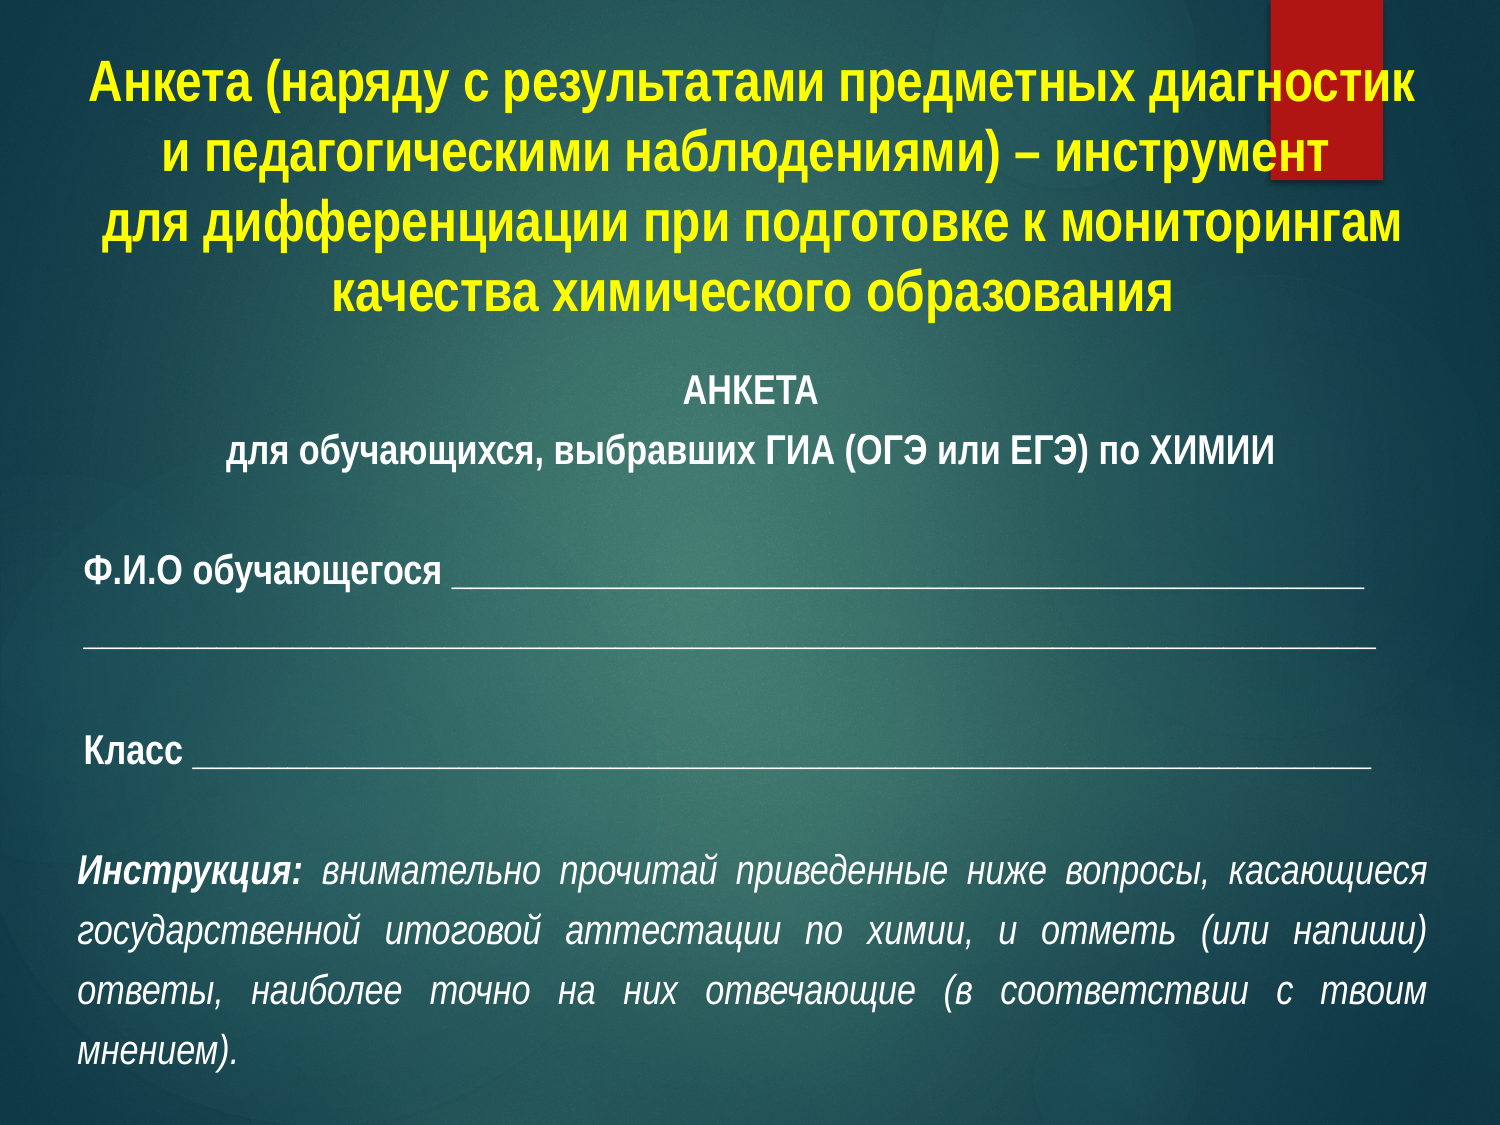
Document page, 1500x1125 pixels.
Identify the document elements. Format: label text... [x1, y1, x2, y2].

text_box Анкета (наряду с результатами предметных диагностик и педагогическими наблюдениями) – инструмент для дифференциации при подготовке к мониторингам качества химического образования [62, 36, 1443, 331]
text_box АНКЕТА для обучающихся, выбравших ГИА (ОГЭ или ЕГЭ) по ХИМИИ Ф.И.О обучающегося ________________________________________________ ____________________________________________________________________ Класс ______________________________________________________________ Инструкция: внимательно прочитай приведенные ниже вопросы, касающиеся государственной итоговой аттестации по химии, и отметь (или напиши) ответы, наиболее точно на них отвечающие (в соответствии с твоим мнением). [62, 345, 1443, 1081]
